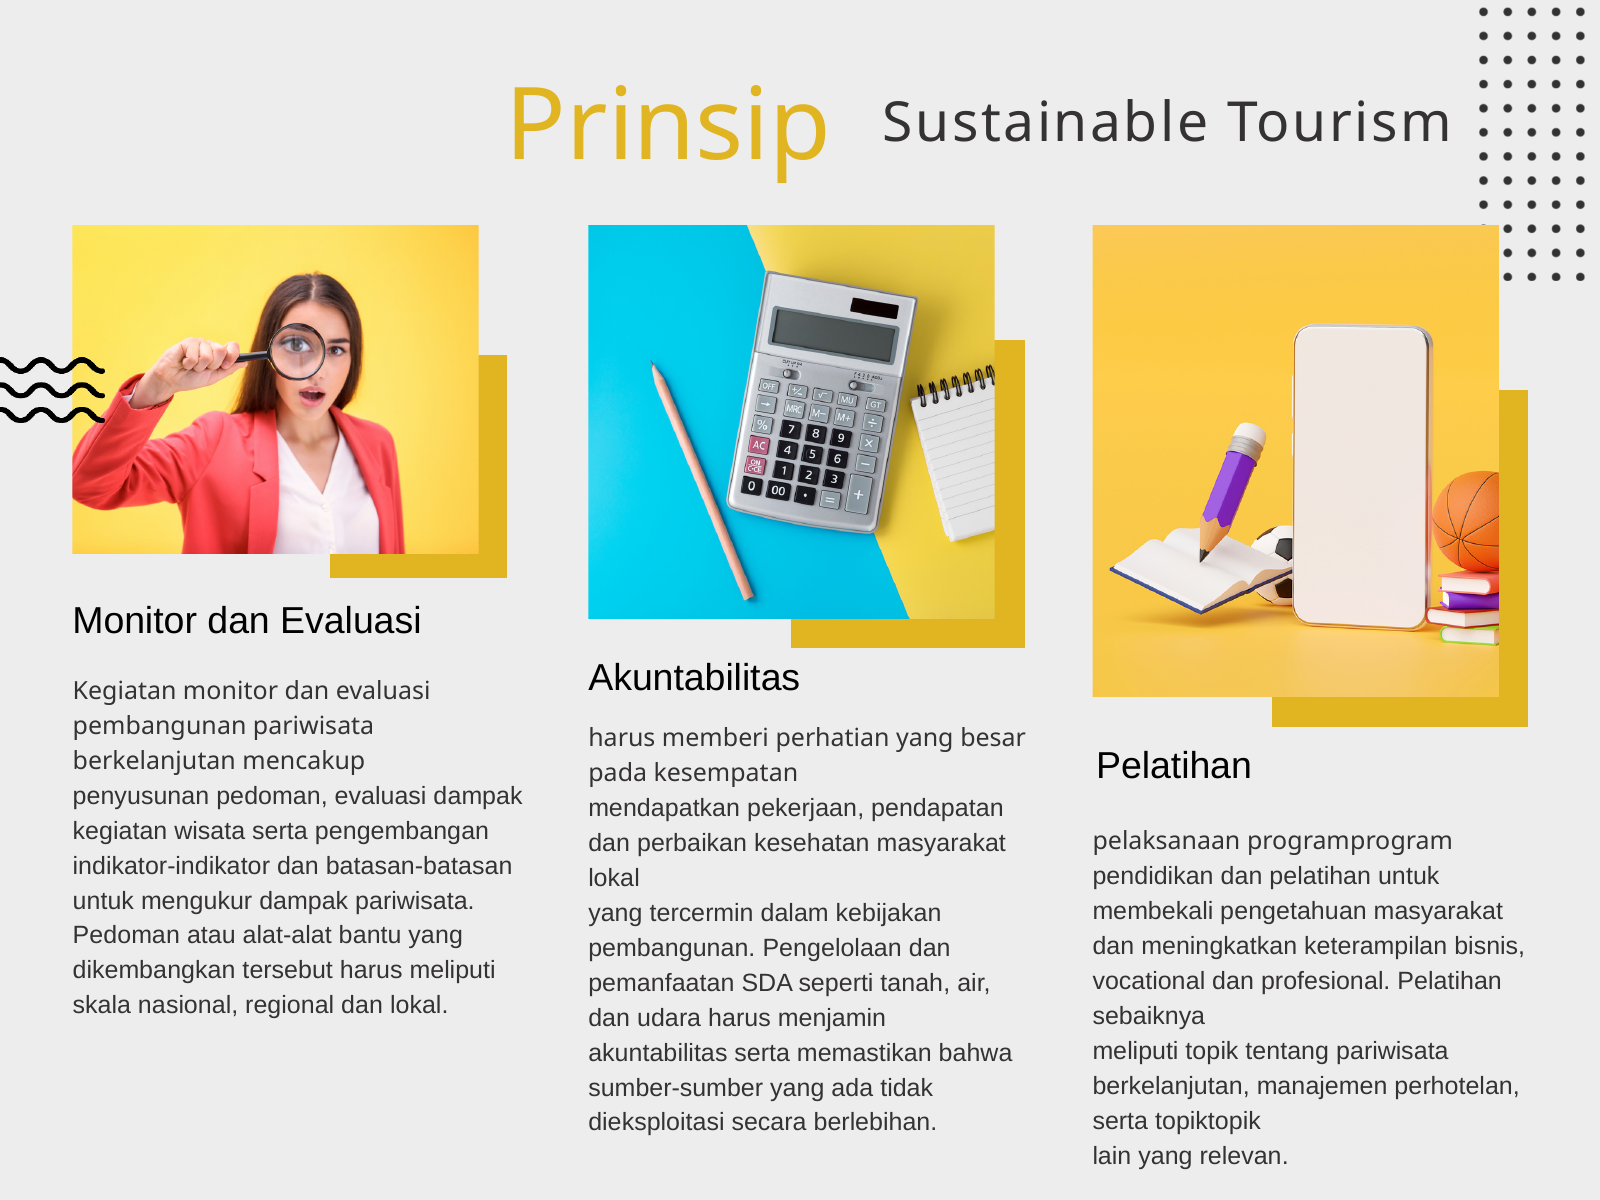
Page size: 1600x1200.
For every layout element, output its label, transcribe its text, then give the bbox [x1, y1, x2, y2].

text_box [71, 225, 479, 555]
text_box pelaksanaan programprogram pendidikan dan pelatihan untuk membekali pengetahuan masyarakat dan meningkatkan keterampilan bisnis, vocational dan profesional. Pelatihan sebaiknya meliputi topik tentang pariwisata berkelanjutan, manajemen perhotelan, serta topiktopik lain yang relevan. [1092, 819, 1545, 1169]
text_box Sustainable Tourism [882, 75, 1390, 153]
text_box Prinsip [195, 62, 1169, 180]
text_box Pelatihan [947, 733, 1400, 787]
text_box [791, 339, 1026, 649]
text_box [1092, 225, 1500, 697]
text_box harus memberi perhatian yang besar pada kesempatan mendapatkan pekerjaan, pendapatan dan perbaikan kesehatan masyarakat lokal yang tercermin dalam kebijakan pembangunan. Pengelolaan dan pemanfaatan SDA seperti tanah, air, dan udara harus menjamin akuntabilitas serta memastikan bahwa sumber-sumber yang ada tidak dieksploitasi secara berlebihan. [588, 716, 1041, 1136]
text_box Monitor dan Evaluasi [72, 601, 525, 642]
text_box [587, 225, 995, 619]
text_box Kegiatan monitor dan evaluasi pembangunan pariwisata berkelanjutan mencakup penyusunan pedoman, evaluasi dampak kegiatan wisata serta pengembangan indikator-indikator dan batasan-batasan untuk mengukur dampak pariwisata. Pedoman atau alat-alat bantu yang dikembangkan tersebut harus meliputi skala nasional, regional dan lokal. [72, 669, 525, 1019]
text_box Akuntabilitas [588, 658, 1041, 699]
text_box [329, 354, 508, 579]
picture [1395, 0, 1600, 281]
picture [0, 357, 105, 423]
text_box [1272, 389, 1528, 728]
